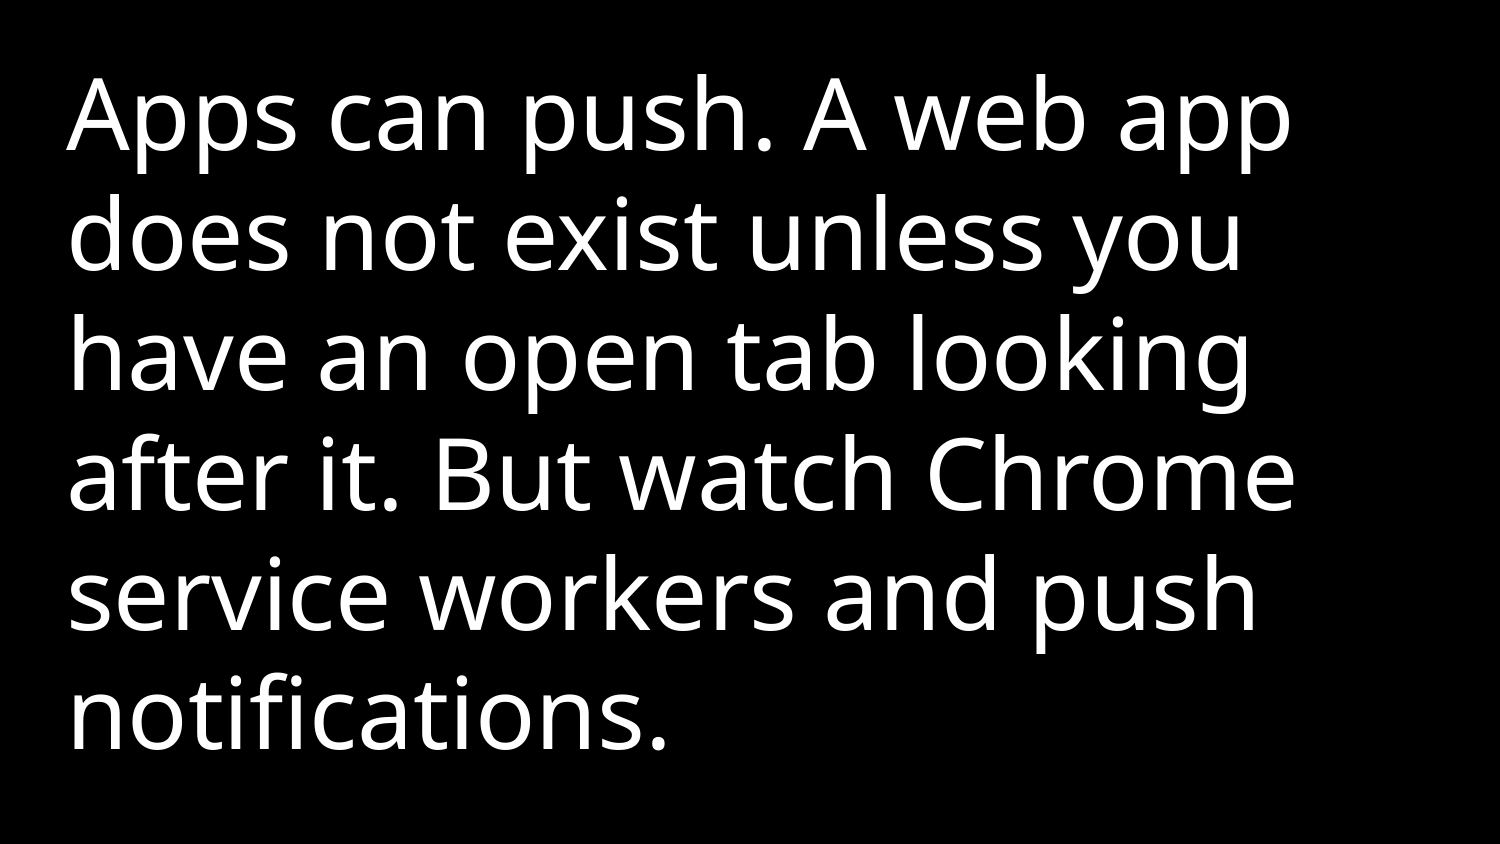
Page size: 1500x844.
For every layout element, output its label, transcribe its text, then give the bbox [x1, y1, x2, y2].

title Apps can push. A web app does not exist unless you have an open tab looking after it. But watch Chrome service workers and push notifications. [51, 117, 1449, 703]
